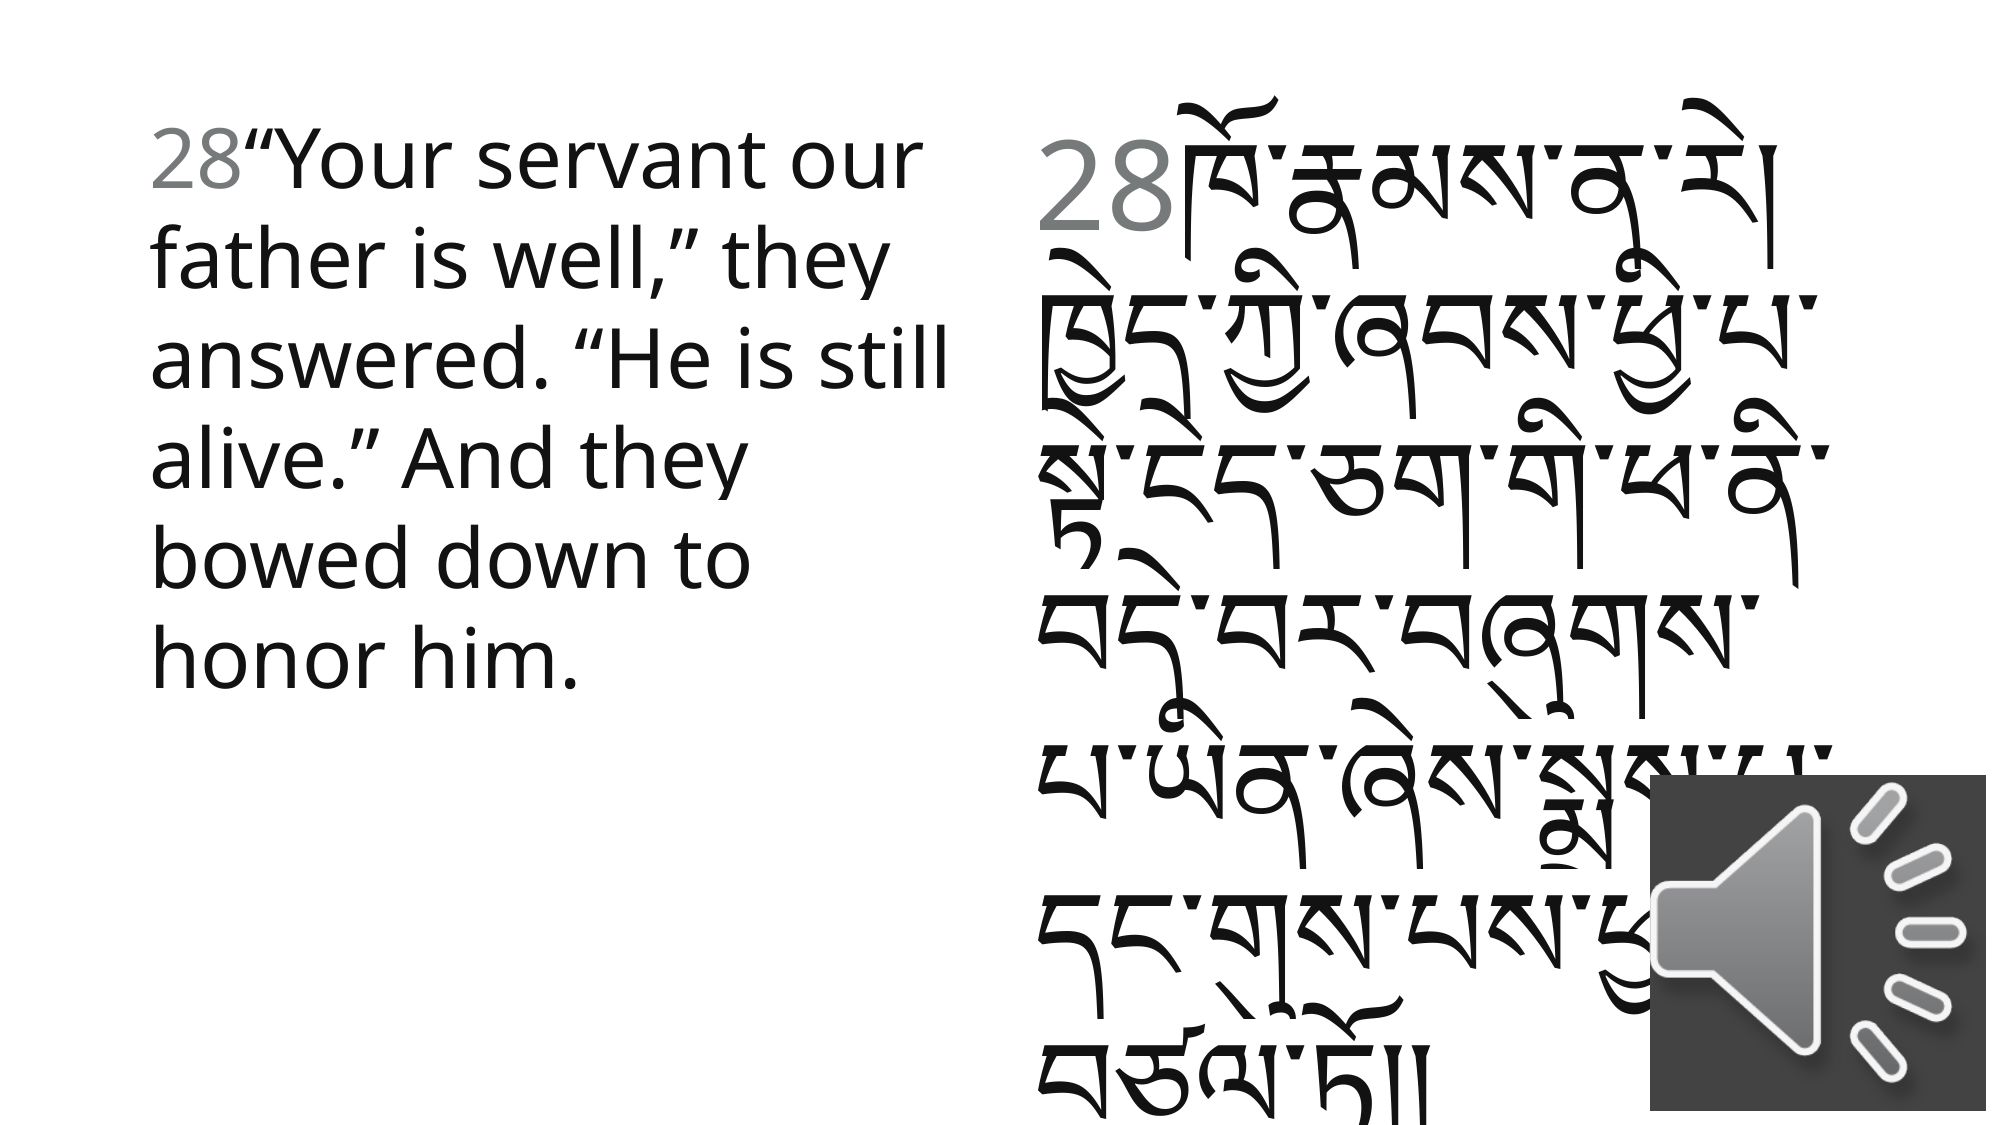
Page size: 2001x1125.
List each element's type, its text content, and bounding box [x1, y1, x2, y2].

picture [1648, 773, 1987, 1112]
text_box 28“Your servant our father is well,” they answered. “He is still alive.” And they bowed down to honor him. [134, 98, 981, 1030]
text_box 28ཁོ་རྣམས་ན༌རེ། ཁྱེད་ཀྱི་ཞབས་ཕྱི་པ་སྟེ་ངེད་ཅག་གི་ཕ་ནི་བདེ་བར་བཞུགས་པ་ཡིན་ཞེས་སྨྲས་པ་དང་གུས་པས་ཕྱག་བཙལ༌ཏོ།། [1019, 98, 1866, 1030]
